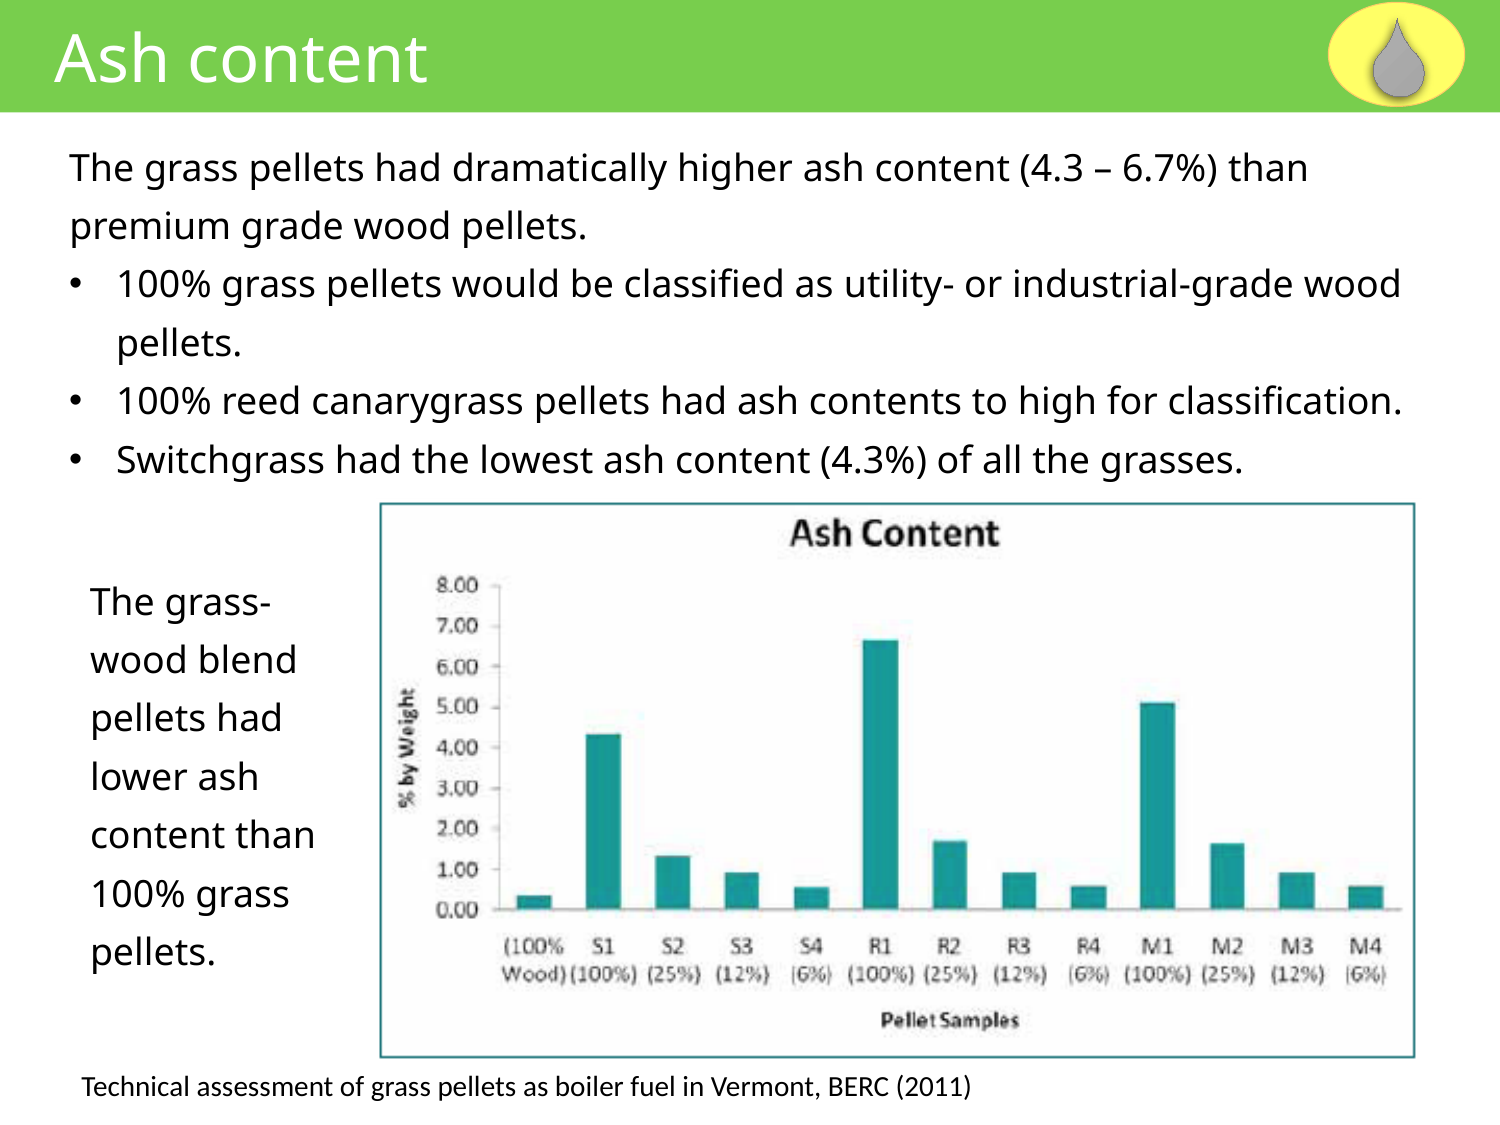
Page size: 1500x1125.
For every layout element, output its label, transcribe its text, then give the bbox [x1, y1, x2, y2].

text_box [1328, 2, 1465, 107]
text_box Technical assessment of grass pellets as boiler fuel in Vermont, BERC (2011) [66, 1059, 988, 1110]
text_box The grass pellets had dramatically higher ash content (4.3 – 6.7%) than premium grade wood pellets. 100% grass pellets would be classified as utility- or industrial-grade wood pellets. 100% reed canarygrass pellets had ash contents to high for classification. Switchgrass had the lowest ash content (4.3%) of all the grasses. [54, 122, 1485, 489]
picture [376, 497, 1423, 1065]
text_box The grass-wood blend pellets had lower ash content than 100% grass pellets. [74, 556, 342, 981]
text_box Ash content [40, 8, 444, 103]
text_box [0, 0, 1500, 113]
